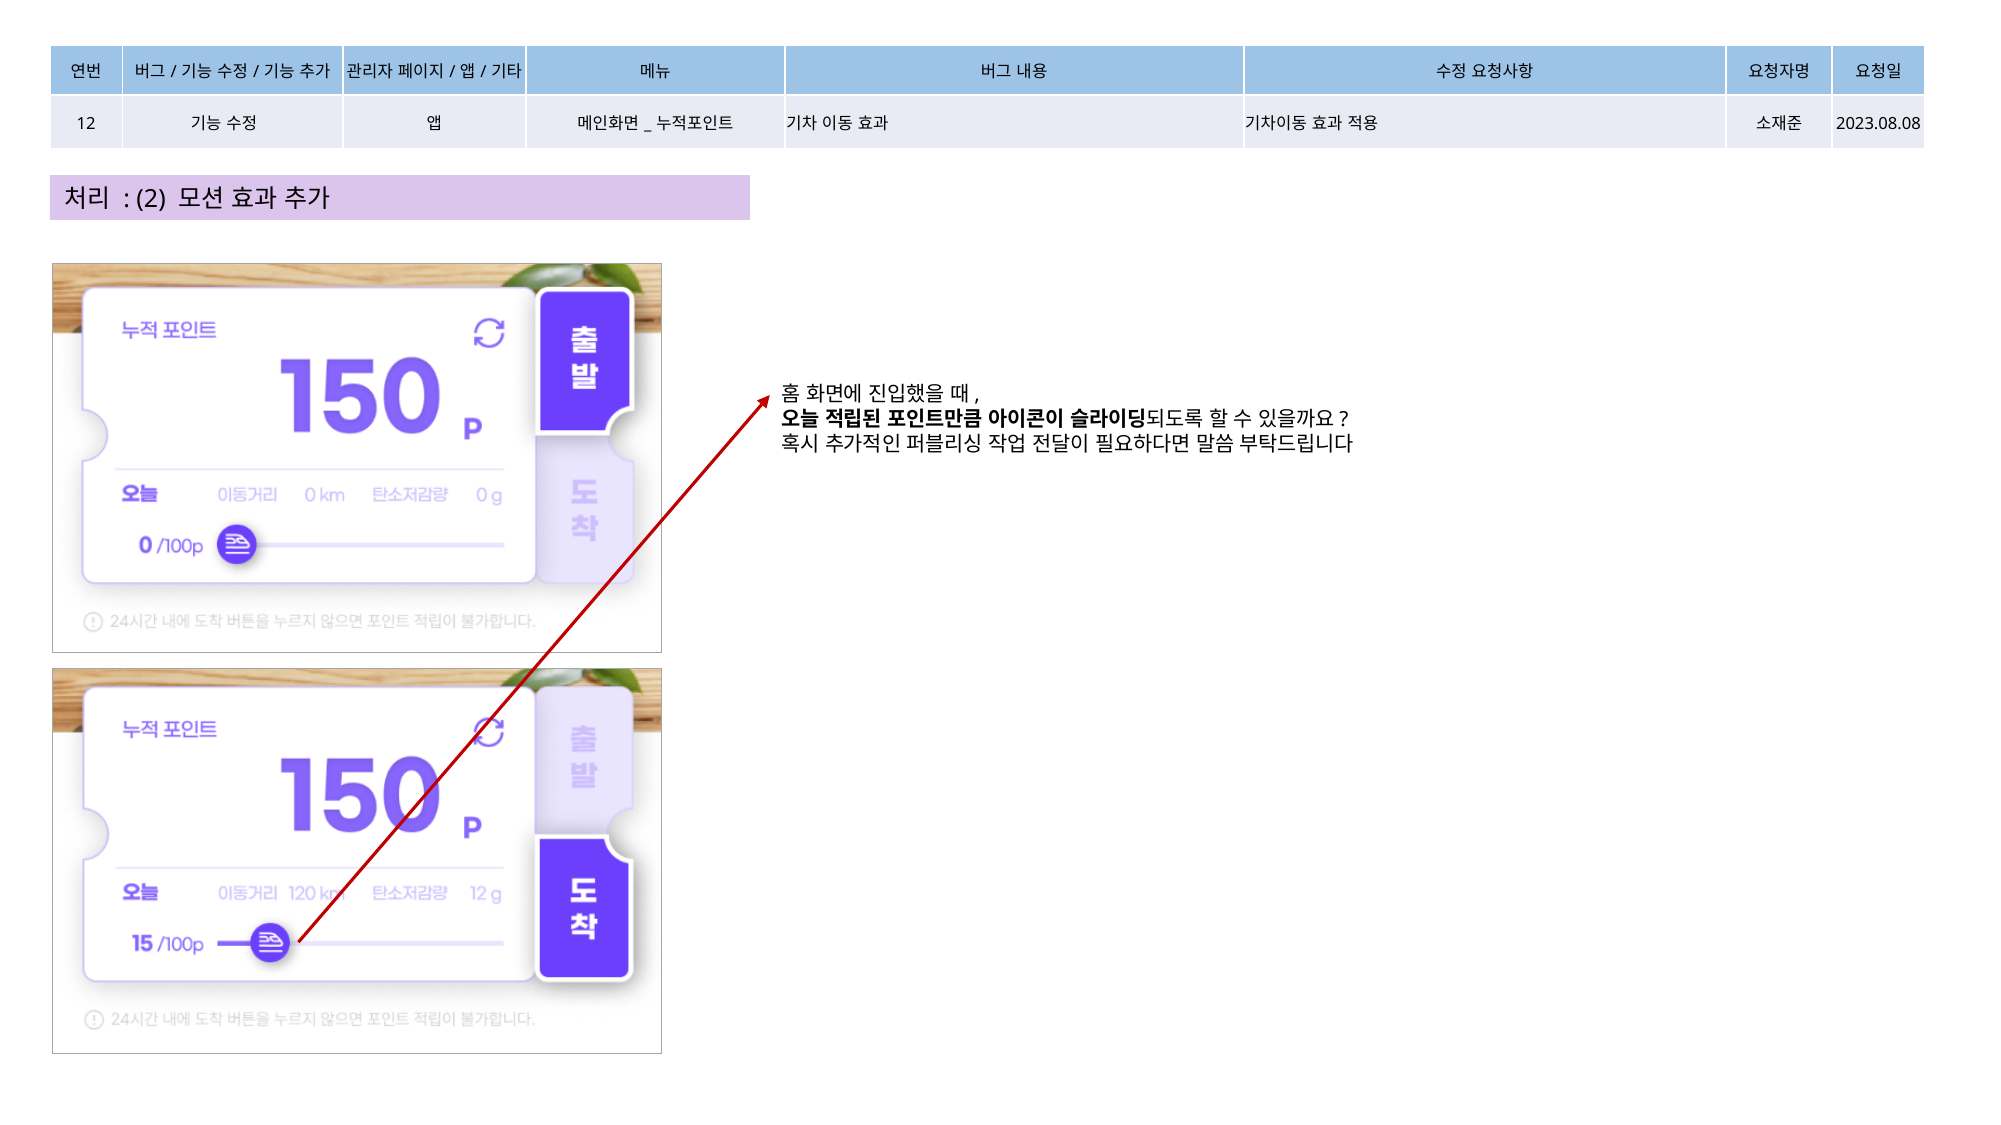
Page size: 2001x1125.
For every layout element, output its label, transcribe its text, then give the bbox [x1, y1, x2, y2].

table_cell 앱 [344, 96, 525, 148]
table_cell 2023.08.08 [1833, 96, 1924, 148]
table_cell 12 [51, 96, 122, 148]
table_header 요청자명 [1727, 46, 1831, 94]
table_header 관리자 페이지/앱/기타 [344, 46, 525, 94]
table_cell 소재준 [1727, 96, 1831, 148]
table_header 연번 [51, 46, 122, 94]
table_cell 기차 이동 효과 [786, 96, 1243, 148]
table_header 메뉴 [527, 46, 784, 94]
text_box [298, 395, 770, 943]
text_box 홈 화면에 진입했을 때, 오늘 적립된 포인트만큼 아이콘이 슬라이딩되도록 할 수 있을까요? 혹시 추가적인 퍼블리싱 작업 전달이 필요하다면 말씀 부탁드립니다 [766, 373, 1560, 464]
table_header 수정 요청사항 [1245, 46, 1725, 94]
table_cell 메인화면_누적포인트 [527, 96, 784, 148]
table_header 요청일 [1833, 46, 1924, 94]
table_header 버그/기능 수정/기능 추가 [123, 46, 342, 94]
text_box 처리 : (2) 모션 효과 추가 [49, 175, 750, 220]
table_header 버그 내용 [786, 46, 1243, 94]
picture [52, 668, 662, 1054]
table_cell 기능 수정 [123, 96, 342, 148]
picture [52, 263, 662, 653]
table_cell 기차이동 효과 적용 [1245, 96, 1725, 148]
